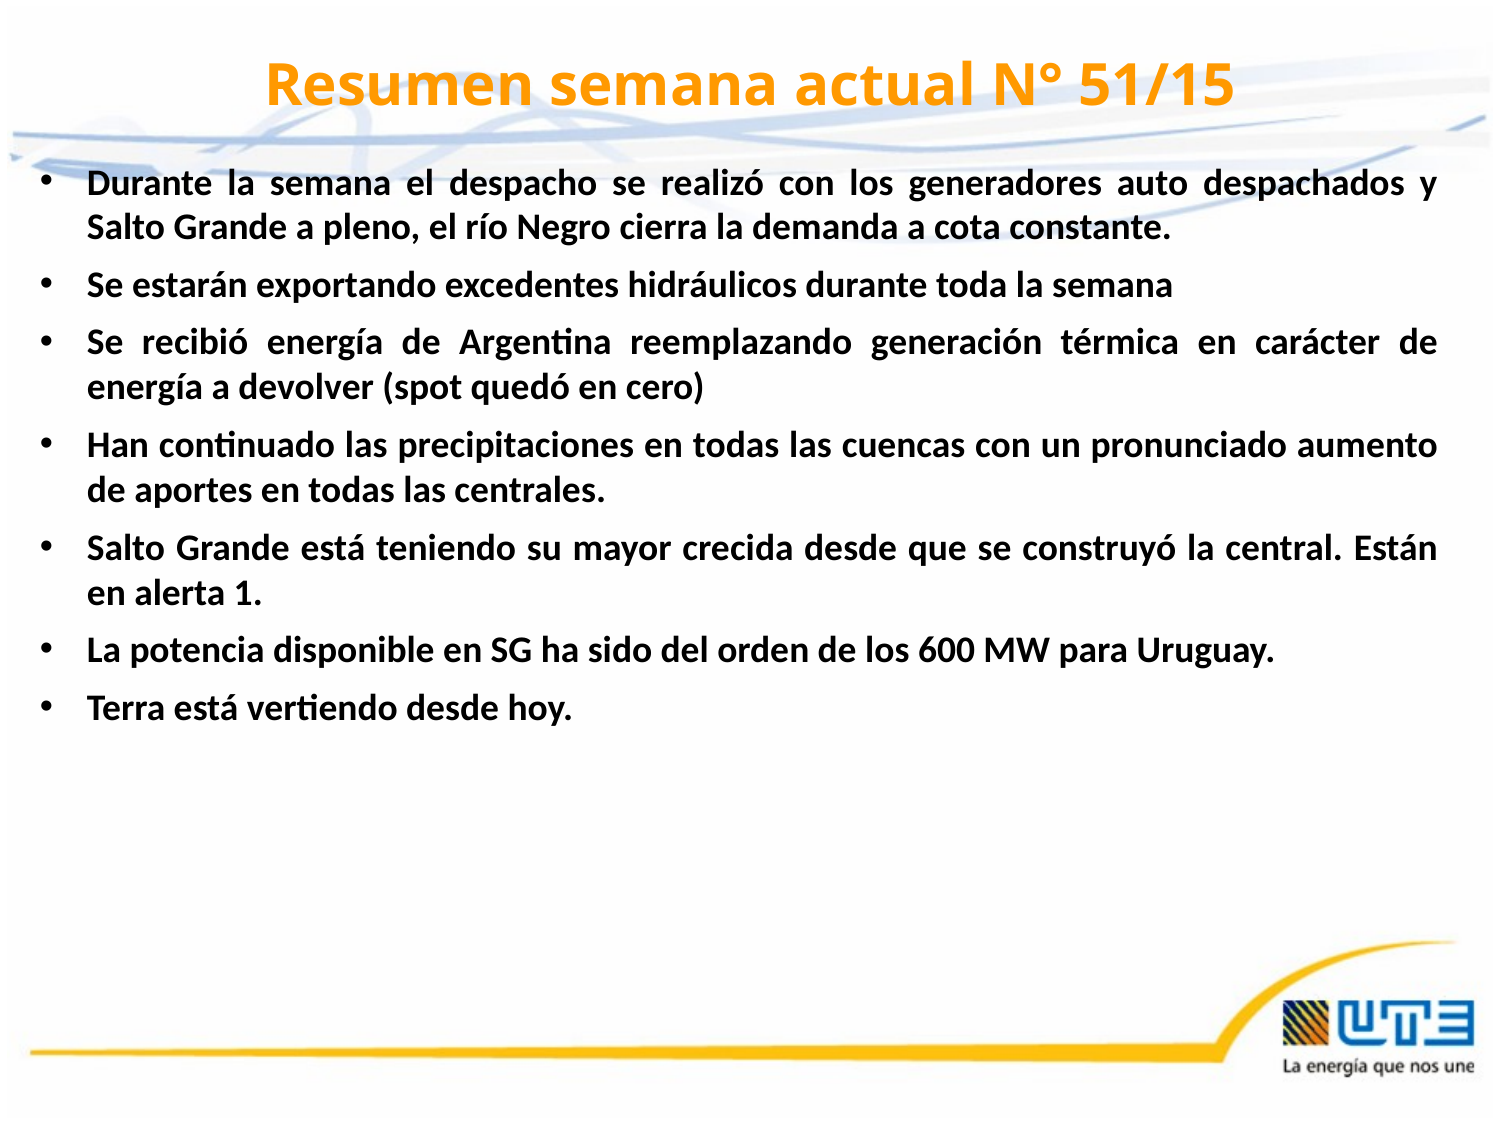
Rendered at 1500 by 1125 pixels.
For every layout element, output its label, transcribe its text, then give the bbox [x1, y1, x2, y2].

picture [7, 6, 1493, 1118]
title Resumen semana actual N° 51/15 [37, 24, 1463, 126]
list Durante la semana el despacho se realizó con los generadores auto despachados y Salto Grande a pleno, el río Negro cierra la demanda a cota constante. Se estarán exportando excedentes hidráulicos durante toda la semana Se recibió energía de Argentina reemplazando generación térmica en carácter de energía a devolver (spot quedó en cero) Han continuado las precipitaciones en todas las cuencas con un pronunciado aumento de aportes en todas las centrales. Salto Grande está teniendo su mayor crecida desde que se construyó la central. Están en alerta 1. La potencia disponible en SG ha sido del orden de los 600 MW para Uruguay. Terra está vertiendo desde hoy. [24, 149, 1455, 963]
